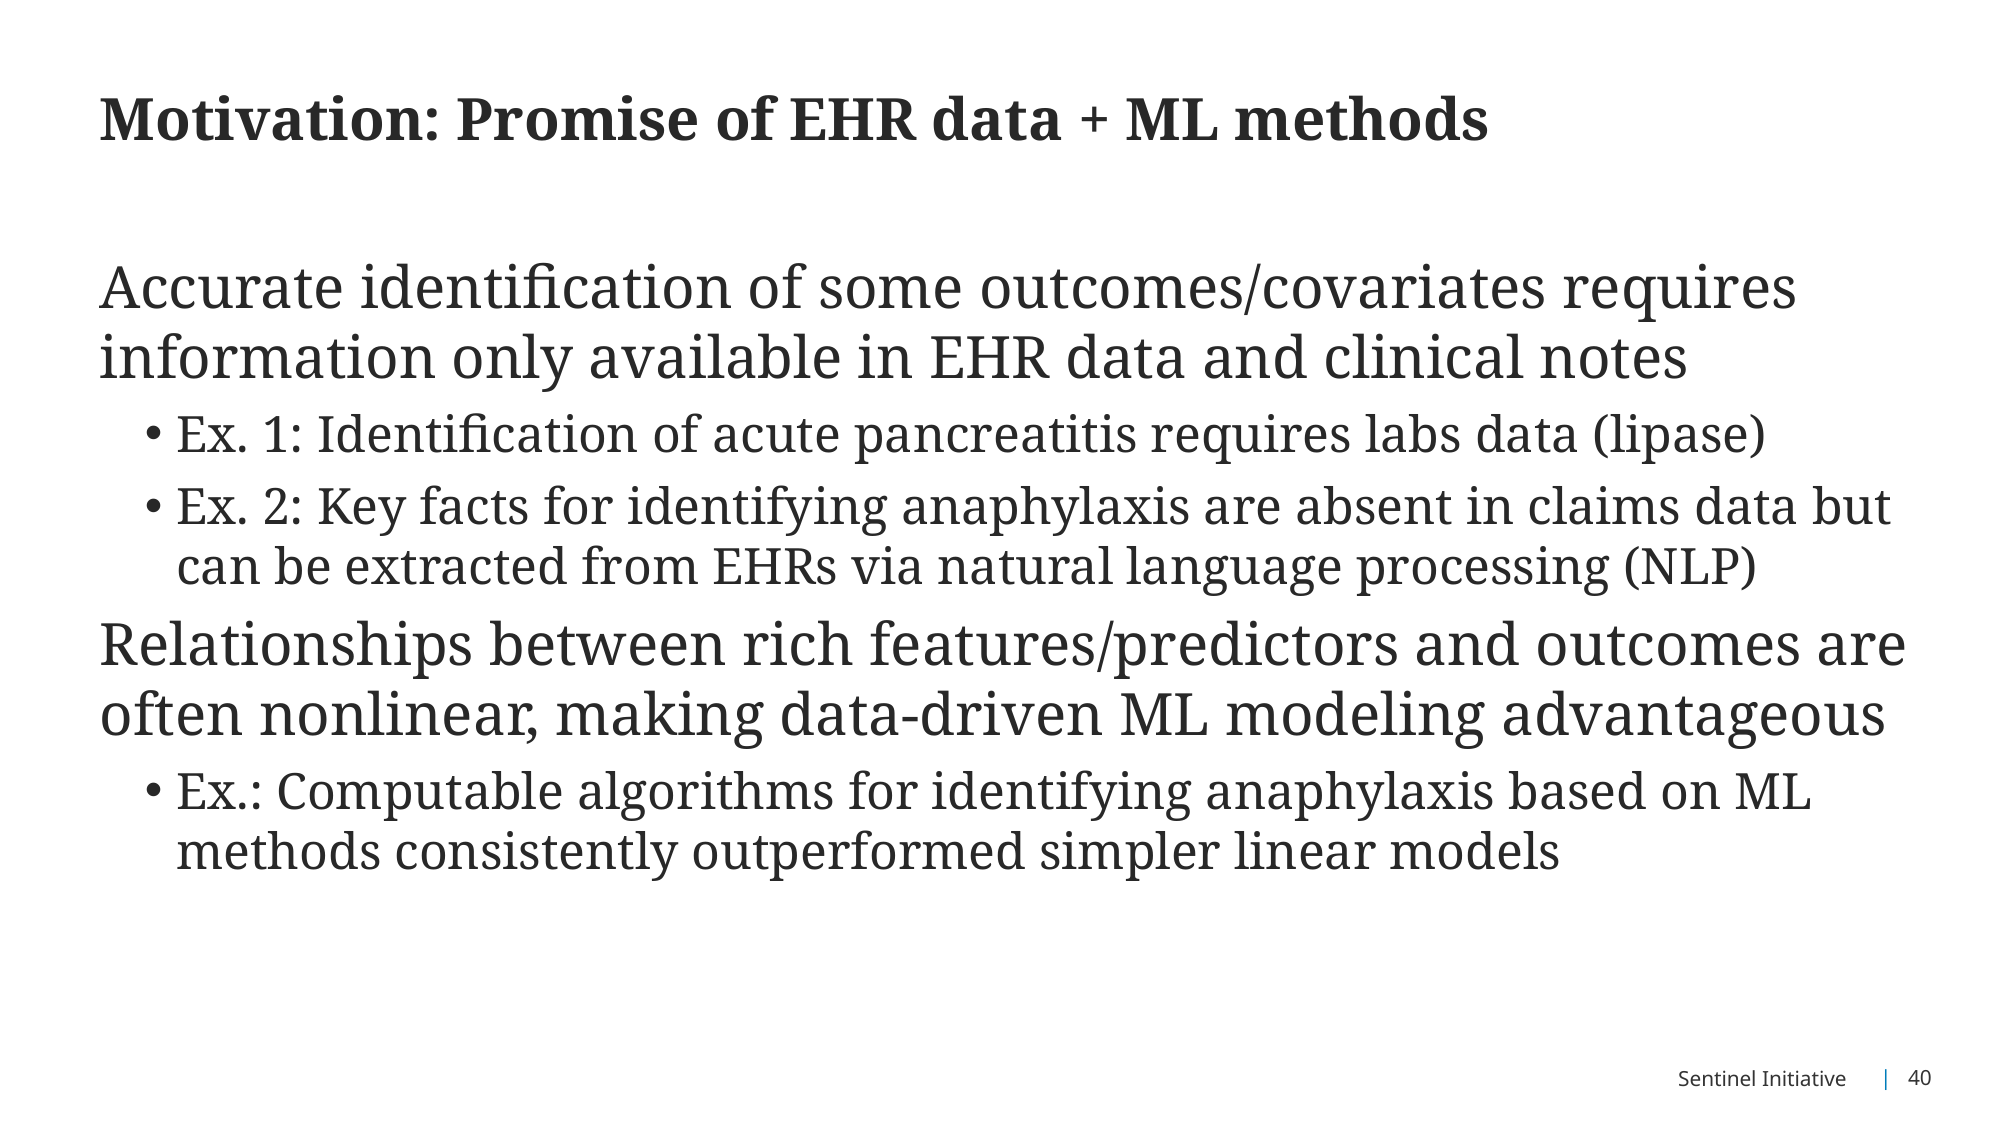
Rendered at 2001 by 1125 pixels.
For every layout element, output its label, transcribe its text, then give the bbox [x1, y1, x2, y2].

title Motivation: Promise of EHR data + ML methods [99, 47, 1932, 153]
list Accurate identification of some outcomes/covariates requires information only available in EHR data and clinical notes Ex. 1: Identification of acute pancreatitis requires labs data (lipase) Ex. 2: Key facts for identifying anaphylaxis are absent in claims data but can be extracted from EHRs via natural language processing (NLP) Relationships between rich features/predictors and outcomes are often nonlinear, making data-driven ML modeling advantageous Ex.: Computable algorithms for identifying anaphylaxis based on ML methods consistently outperformed simpler linear models [99, 249, 1932, 920]
